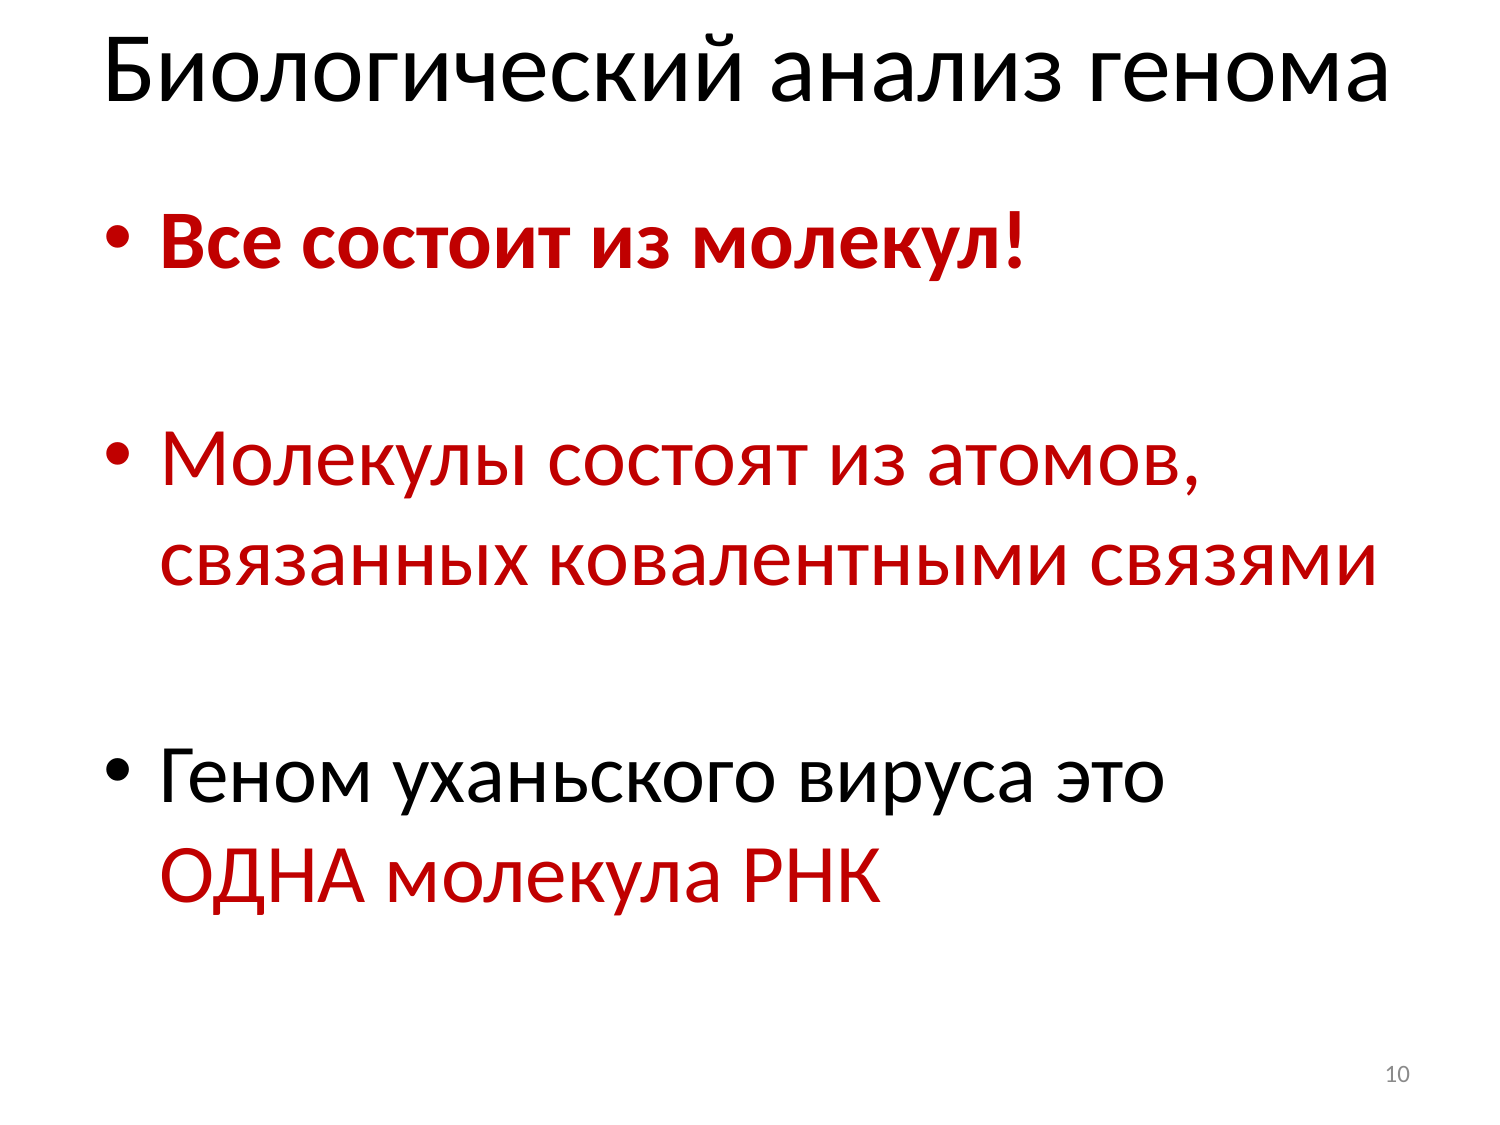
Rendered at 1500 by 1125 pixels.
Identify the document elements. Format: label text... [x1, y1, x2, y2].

list Все состоит из молекул! Молекулы состоят из атомов, связанных ковалентными связями Геном уханьского вируса это ОДНА молекула РНК [88, 178, 1439, 921]
title Биологический анализ генома [73, 14, 1424, 109]
slide_number 10 [1074, 1042, 1425, 1103]
